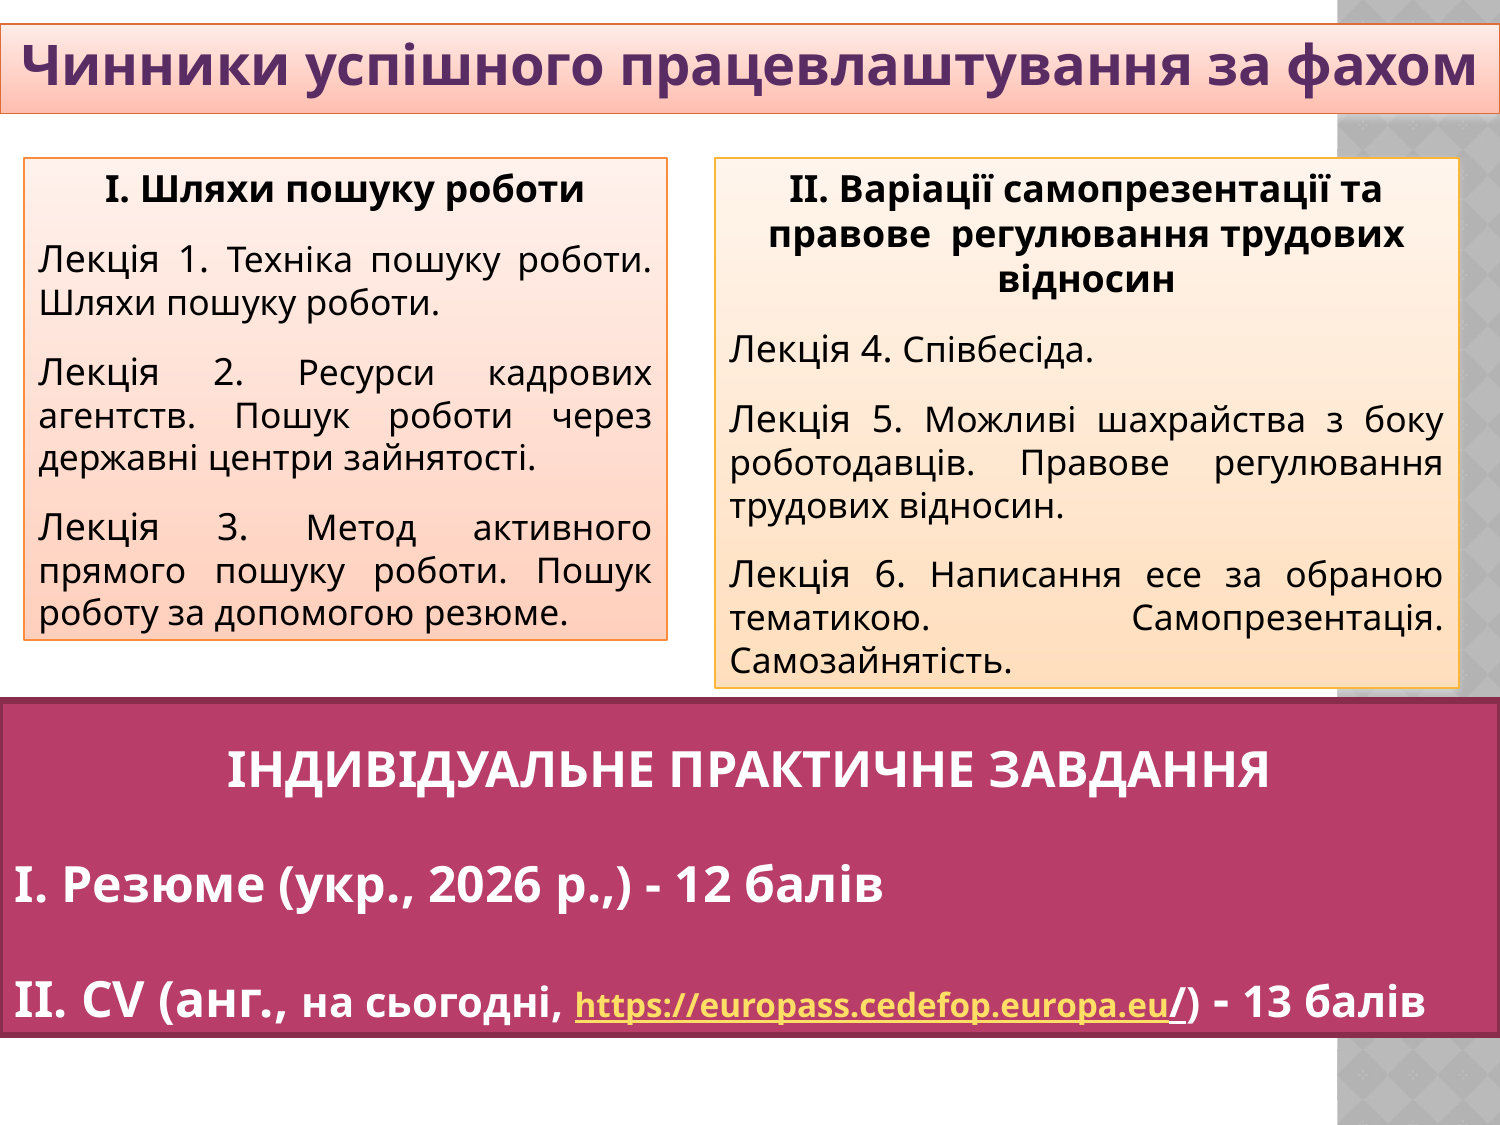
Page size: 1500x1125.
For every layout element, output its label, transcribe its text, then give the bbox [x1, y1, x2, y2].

text_box ІНДИВІДУАЛЬНЕ ПРАКТИЧНЕ ЗАВДАННЯ І. Резюме (укр., 2026 р.,) - 12 балів ІІ. CV (анг., на сьогодні, https://europass.cedefop.europa.eu/) - 13 балів [0, 697, 1500, 1038]
text_box І. Шляхи пошуку роботи Лекція 1. Техніка пошуку роботи. Шляхи пошуку роботи. Лекція 2. Ресурси кадрових агентств. Пошук роботи через державні центри зайнятості. Лекція 3. Метод активного прямого пошуку роботи. Пошук роботу за допомогою резюме. [23, 157, 668, 641]
text_box Чинники успішного працевлаштування за фахом [0, 23, 1500, 114]
text_box ІІ. Варіації самопрезентації та правове регулювання трудових відносин Лекція 4. Співбесіда. Лекція 5. Можливі шахрайства з боку роботодавців. Правове регулювання трудових відносин. Лекція 6. Написання есе за обраною тематикою. Самопрезентація. Самозайнятість. [714, 157, 1460, 689]
